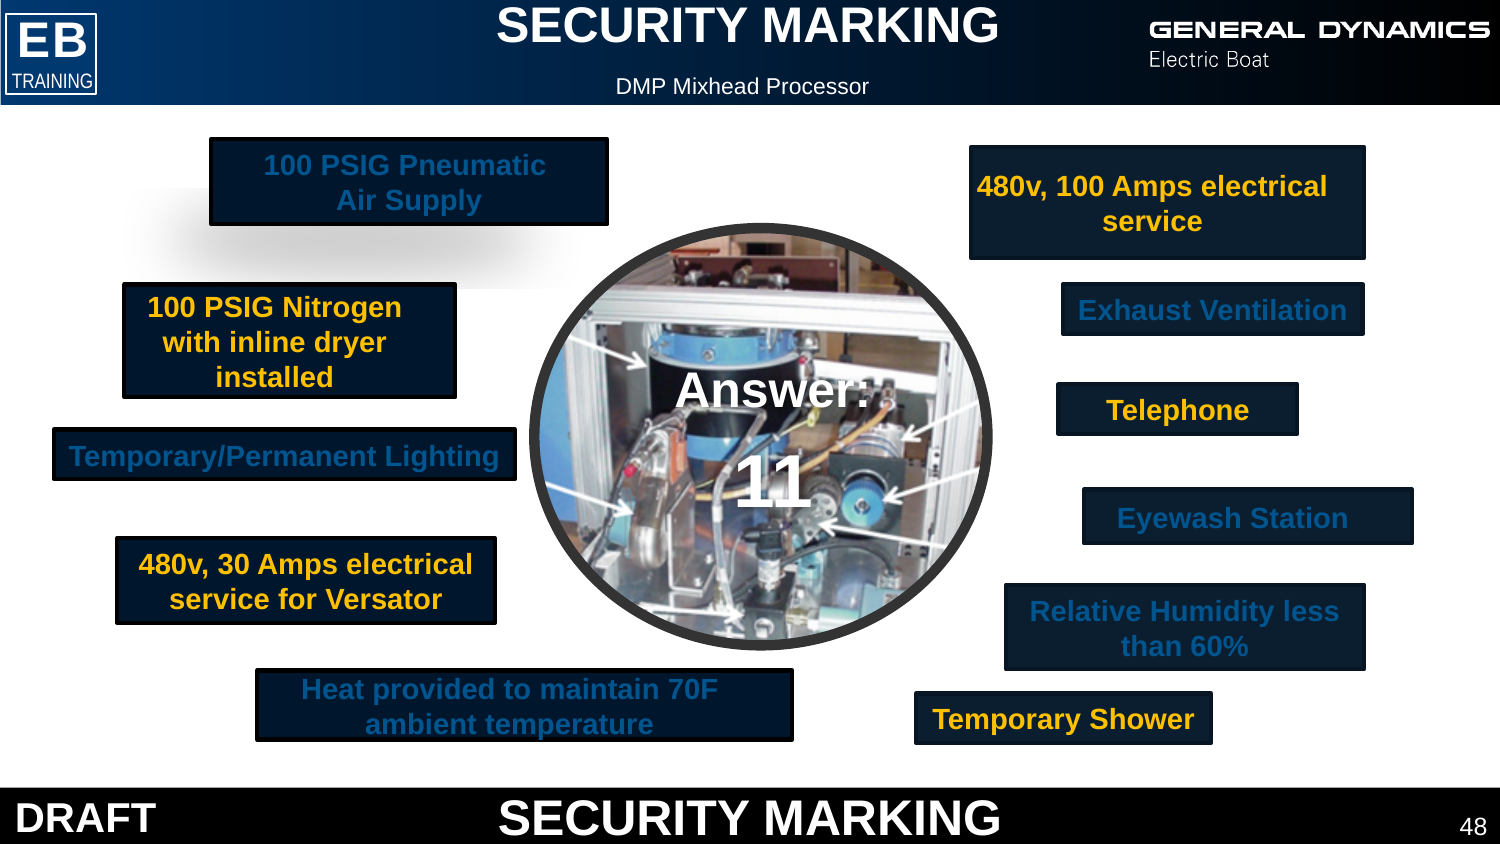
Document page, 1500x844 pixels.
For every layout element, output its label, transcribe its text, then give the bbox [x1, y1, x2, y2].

text_box 480v, 100 Amps electrical service [971, 146, 1364, 259]
text_box Relative Humidity less than 60% [1005, 584, 1365, 670]
text_box Temporary Shower [916, 693, 1211, 744]
text_box Telephone [1058, 384, 1298, 434]
picture [534, 227, 988, 646]
text_box Heat provided to maintain 70F ambient temperature [257, 670, 793, 740]
picture [1134, 12, 1500, 60]
text_box 480v, 30 Amps electrical service for Versator [117, 538, 496, 623]
text_box 100 PSIG Nitrogen with inline dryer installed [124, 284, 456, 397]
list DMP Mixhead Processor [0, 60, 1500, 100]
text_box Eyewash Station [1084, 489, 1412, 544]
text_box 100 PSIG Pneumatic Air Supply [211, 139, 608, 224]
slide_number 48 [1412, 805, 1488, 844]
text_box Exhaust Ventilation [1063, 284, 1363, 335]
text_box Temporary/Permanent Lighting [53, 429, 515, 480]
